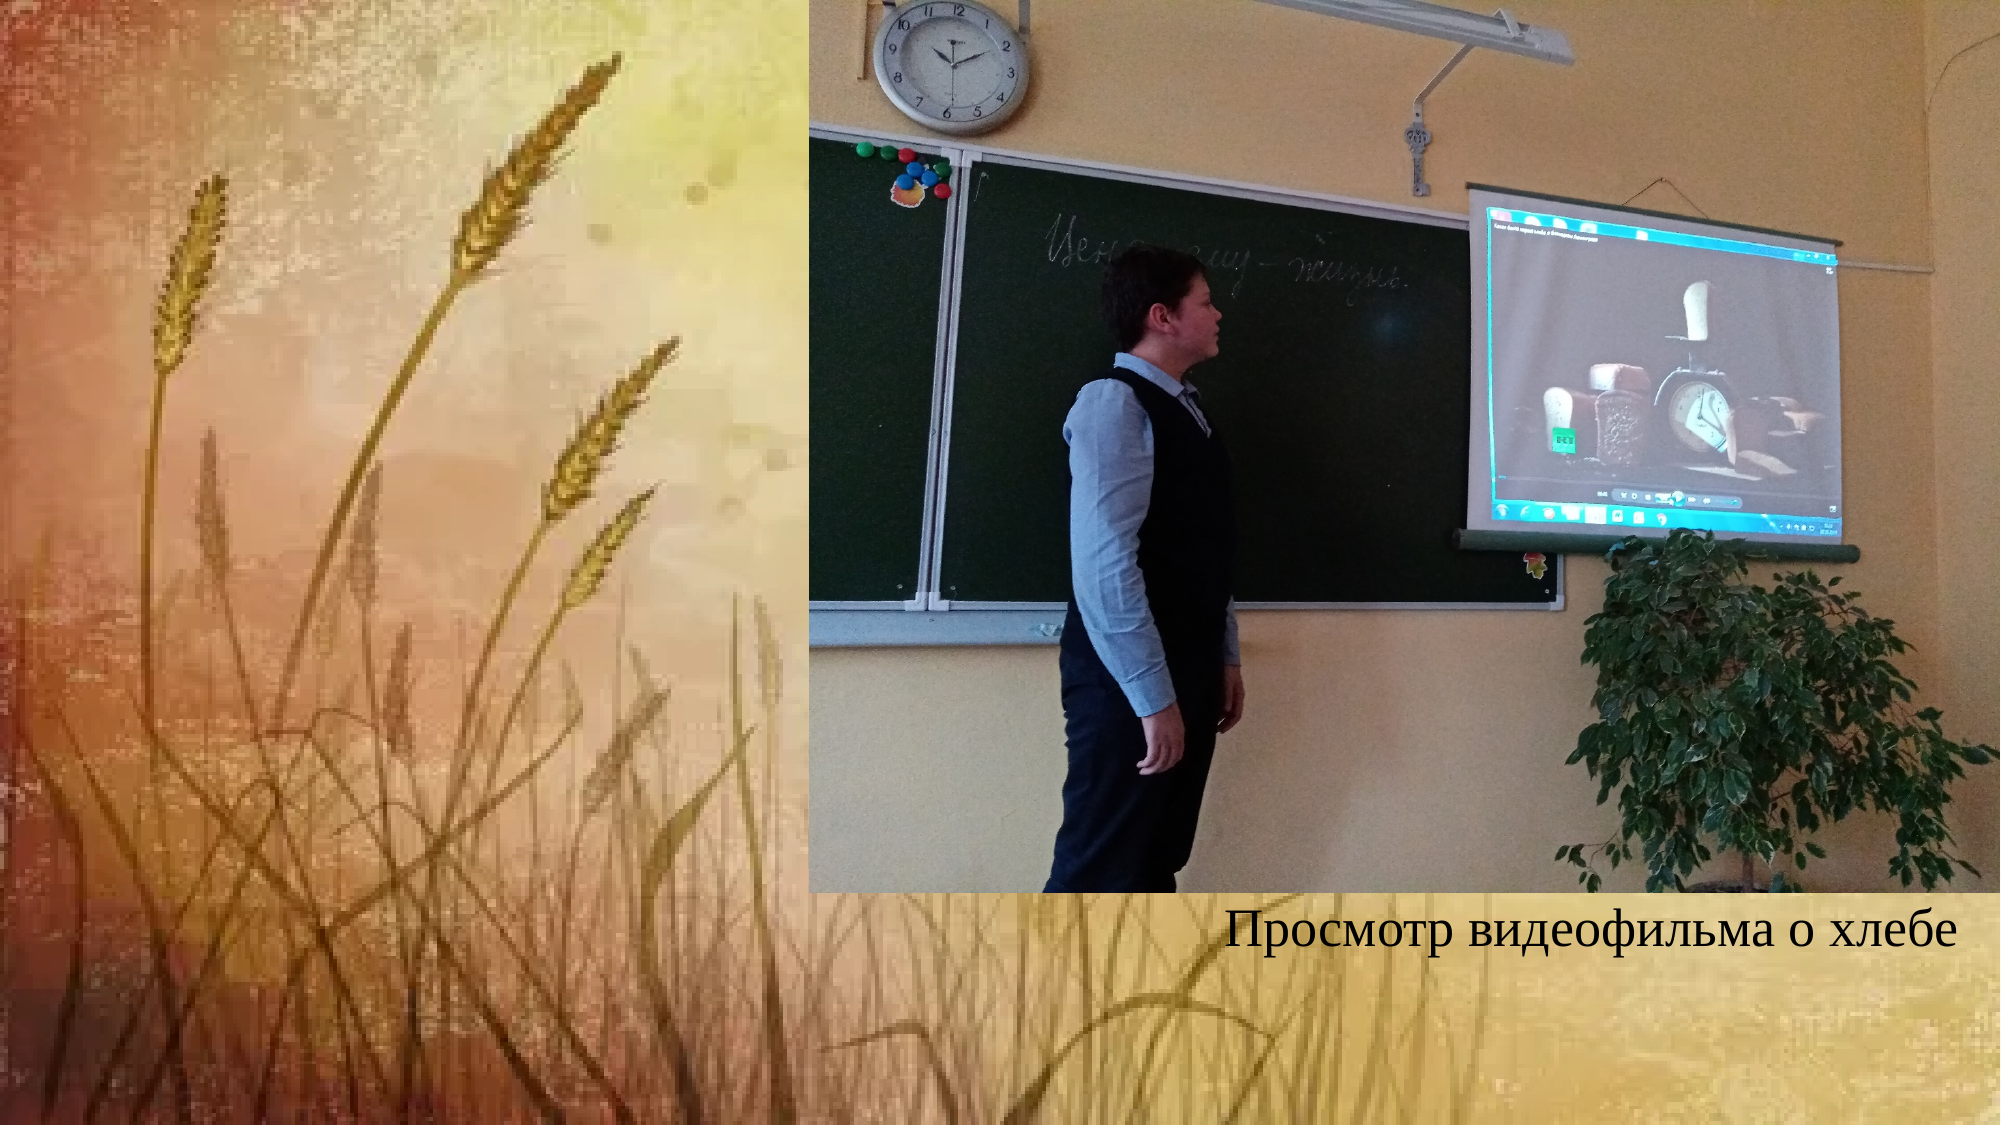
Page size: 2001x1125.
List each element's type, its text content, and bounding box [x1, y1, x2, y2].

text_box Просмотр видеофильма о хлебе [1209, 893, 2000, 1081]
picture [0, 0, 2001, 1125]
